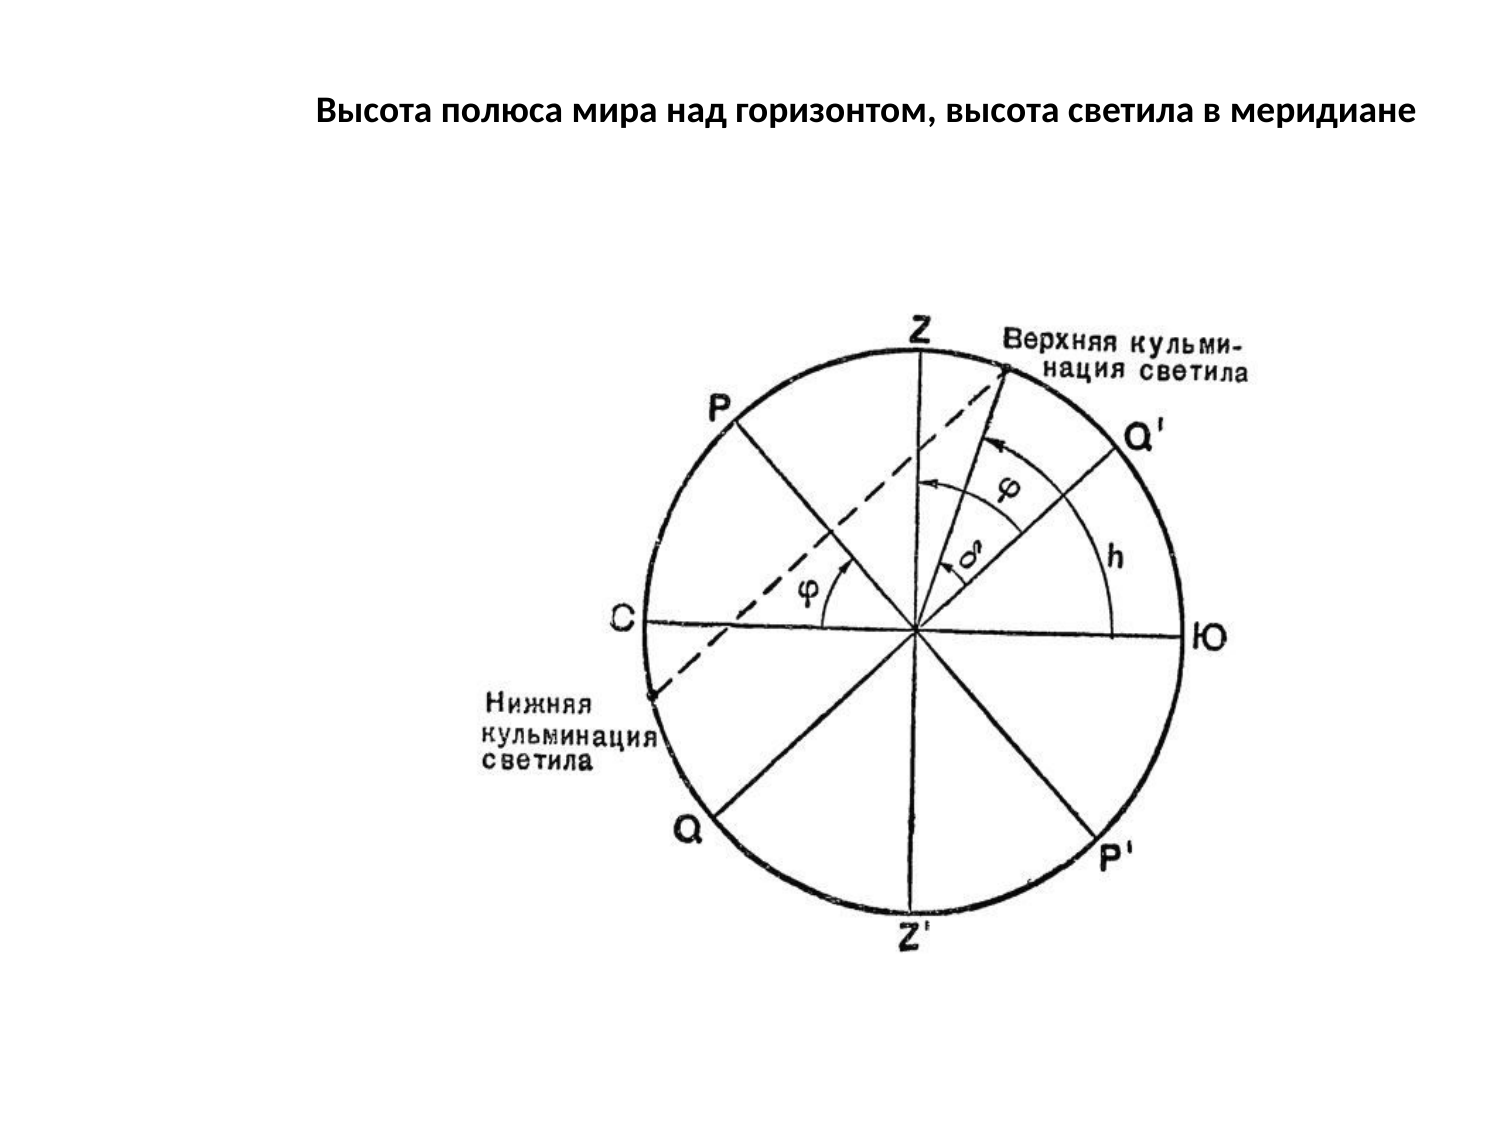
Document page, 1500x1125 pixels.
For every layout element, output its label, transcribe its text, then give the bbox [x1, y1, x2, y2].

picture [466, 302, 1258, 965]
text_box Высота полюса мира над горизонтом, высота светила в меридиане [301, 78, 1447, 138]
